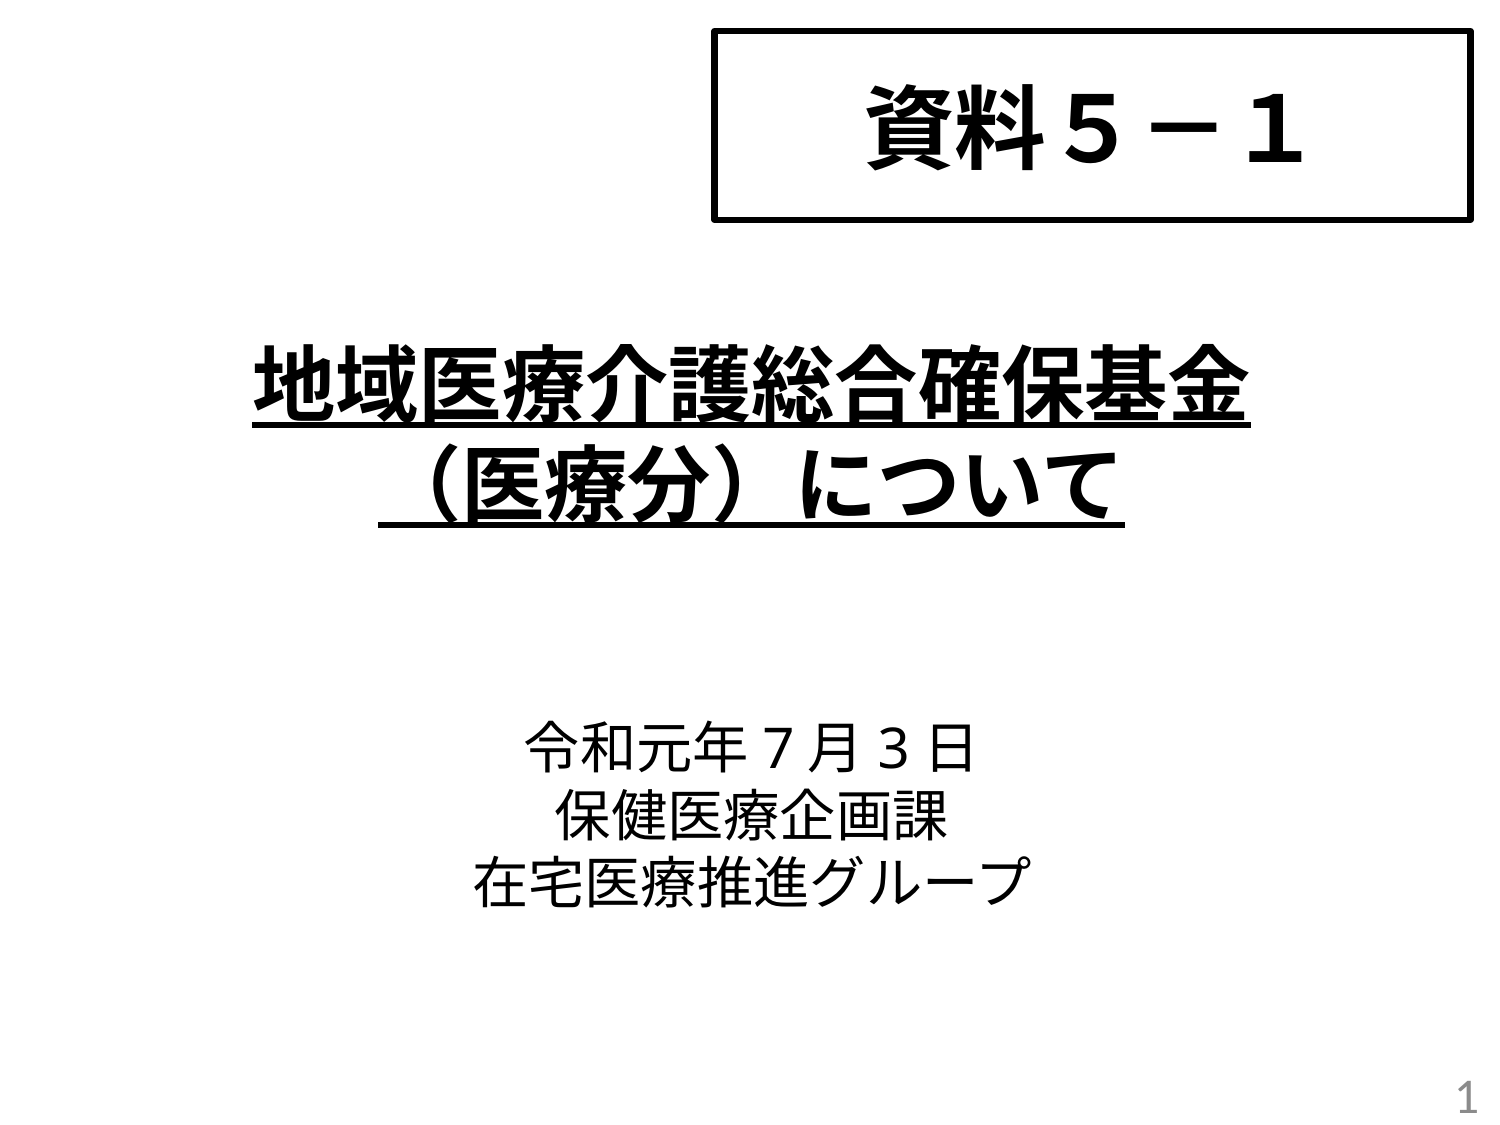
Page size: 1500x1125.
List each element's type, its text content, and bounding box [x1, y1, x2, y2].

slide_number 1 [1144, 1063, 1495, 1124]
title 地域医療介護総合確保基金 （医療分）について 令和元年7月3日 保健医療企画課 在宅医療推進グループ [76, 231, 1427, 976]
text_box 資料５－１ [714, 30, 1471, 220]
